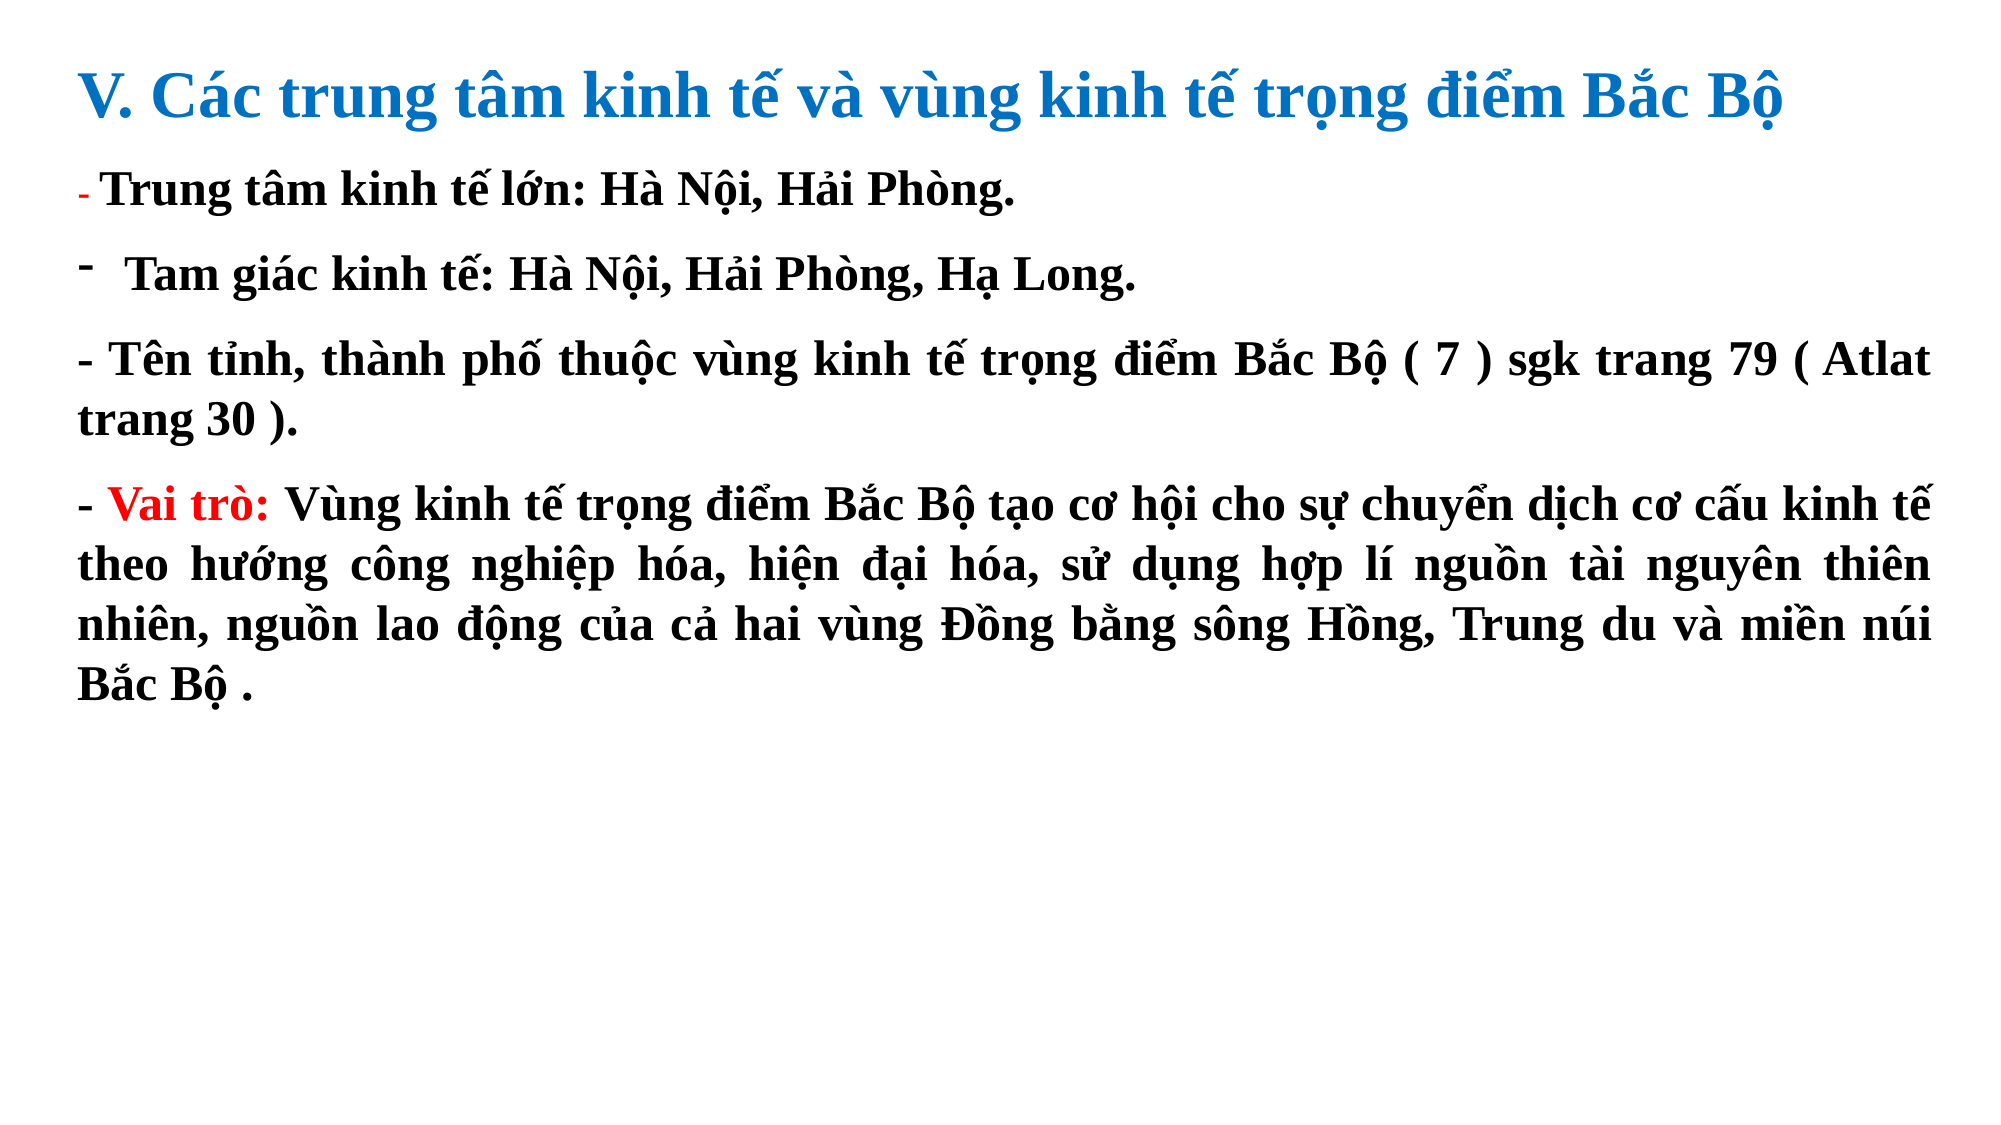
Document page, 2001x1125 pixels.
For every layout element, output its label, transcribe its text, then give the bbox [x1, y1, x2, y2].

text_box V. Các trung tâm kinh tế và vùng kinh tế trọng điểm Bắc Bộ - Trung tâm kinh tế lớn: Hà Nội, Hải Phòng. Tam giác kinh tế: Hà Nội, Hải Phòng, Hạ Long. - Tên tỉnh, thành phố thuộc vùng kinh tế trọng điểm Bắc Bộ ( 7 ) sgk trang 79 ( Atlat trang 30 ). - Vai trò: Vùng kinh tế trọng điểm Bắc Bộ tạo cơ hội cho sự chuyển dịch cơ cấu kinh tế theo hướng công nghiệp hóa, hiện đại hóa, sử dụng hợp lí nguồn tài nguyên thiên nhiên, nguồn lao động của cả hai vùng Đồng bằng sông Hồng, Trung du và miền núi Bắc Bộ . [63, 43, 1948, 719]
